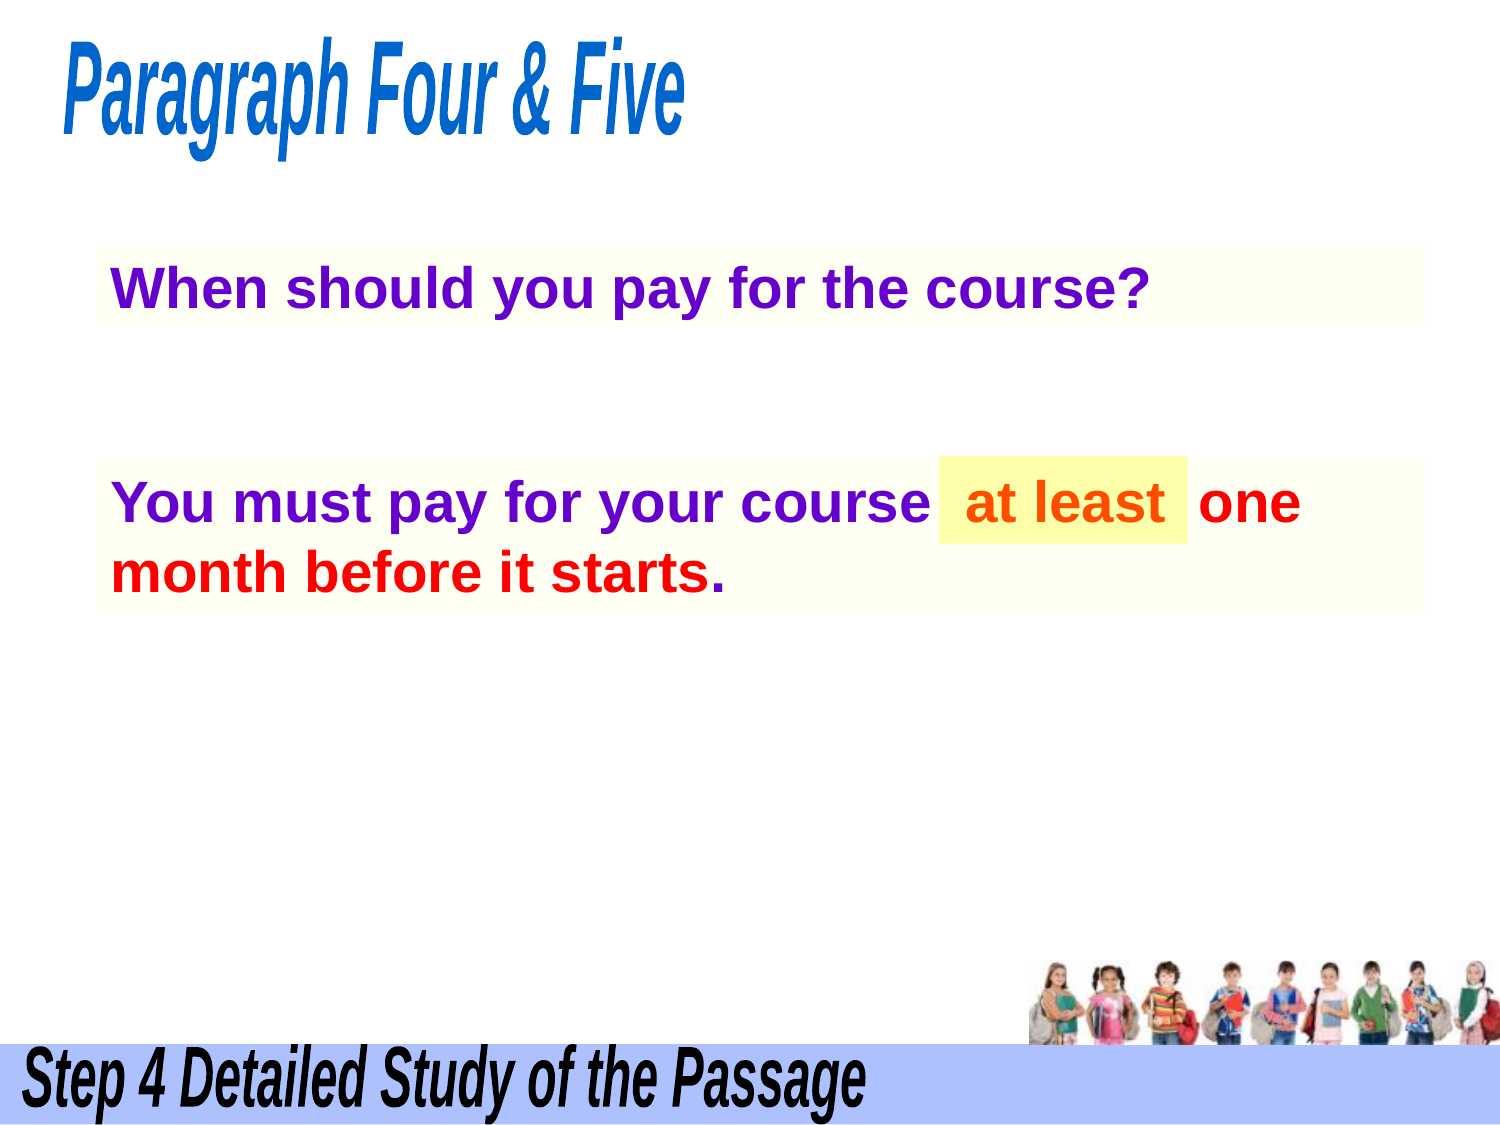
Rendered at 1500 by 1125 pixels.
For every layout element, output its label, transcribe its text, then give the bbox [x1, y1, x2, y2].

text_box When should you pay for the course? [96, 242, 1426, 329]
text_box [939, 456, 1188, 544]
text_box [0, 1044, 1500, 1125]
text_box You must pay for your course at least one month before it starts. [96, 456, 1426, 612]
picture [1029, 960, 1500, 1045]
